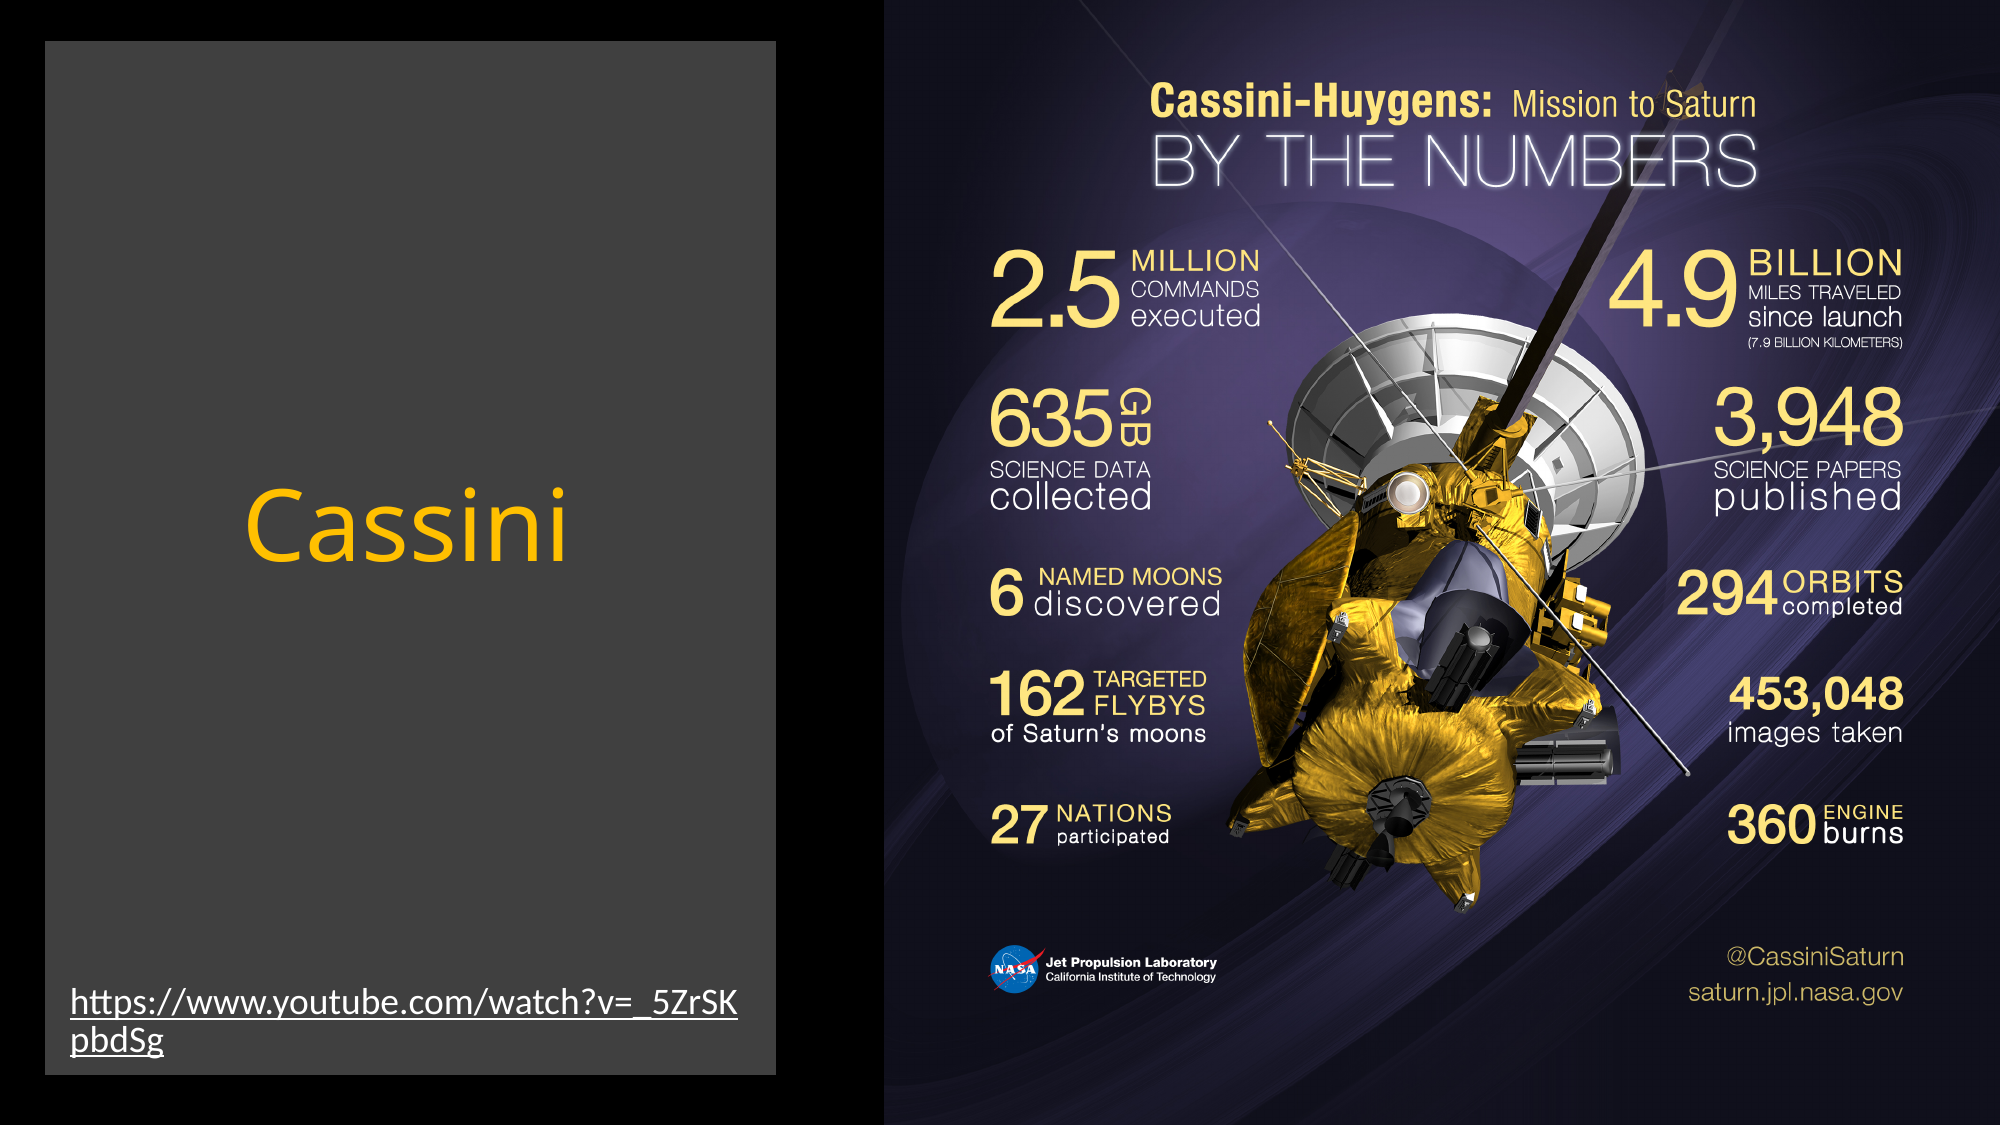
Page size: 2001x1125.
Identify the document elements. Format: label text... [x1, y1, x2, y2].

text_box https://www.youtube.com/watch?v=_5ZrSKpbdSg [55, 970, 766, 1075]
text_box [54, 50, 767, 1066]
picture [884, 0, 2000, 1125]
title Cassini [121, 121, 693, 936]
